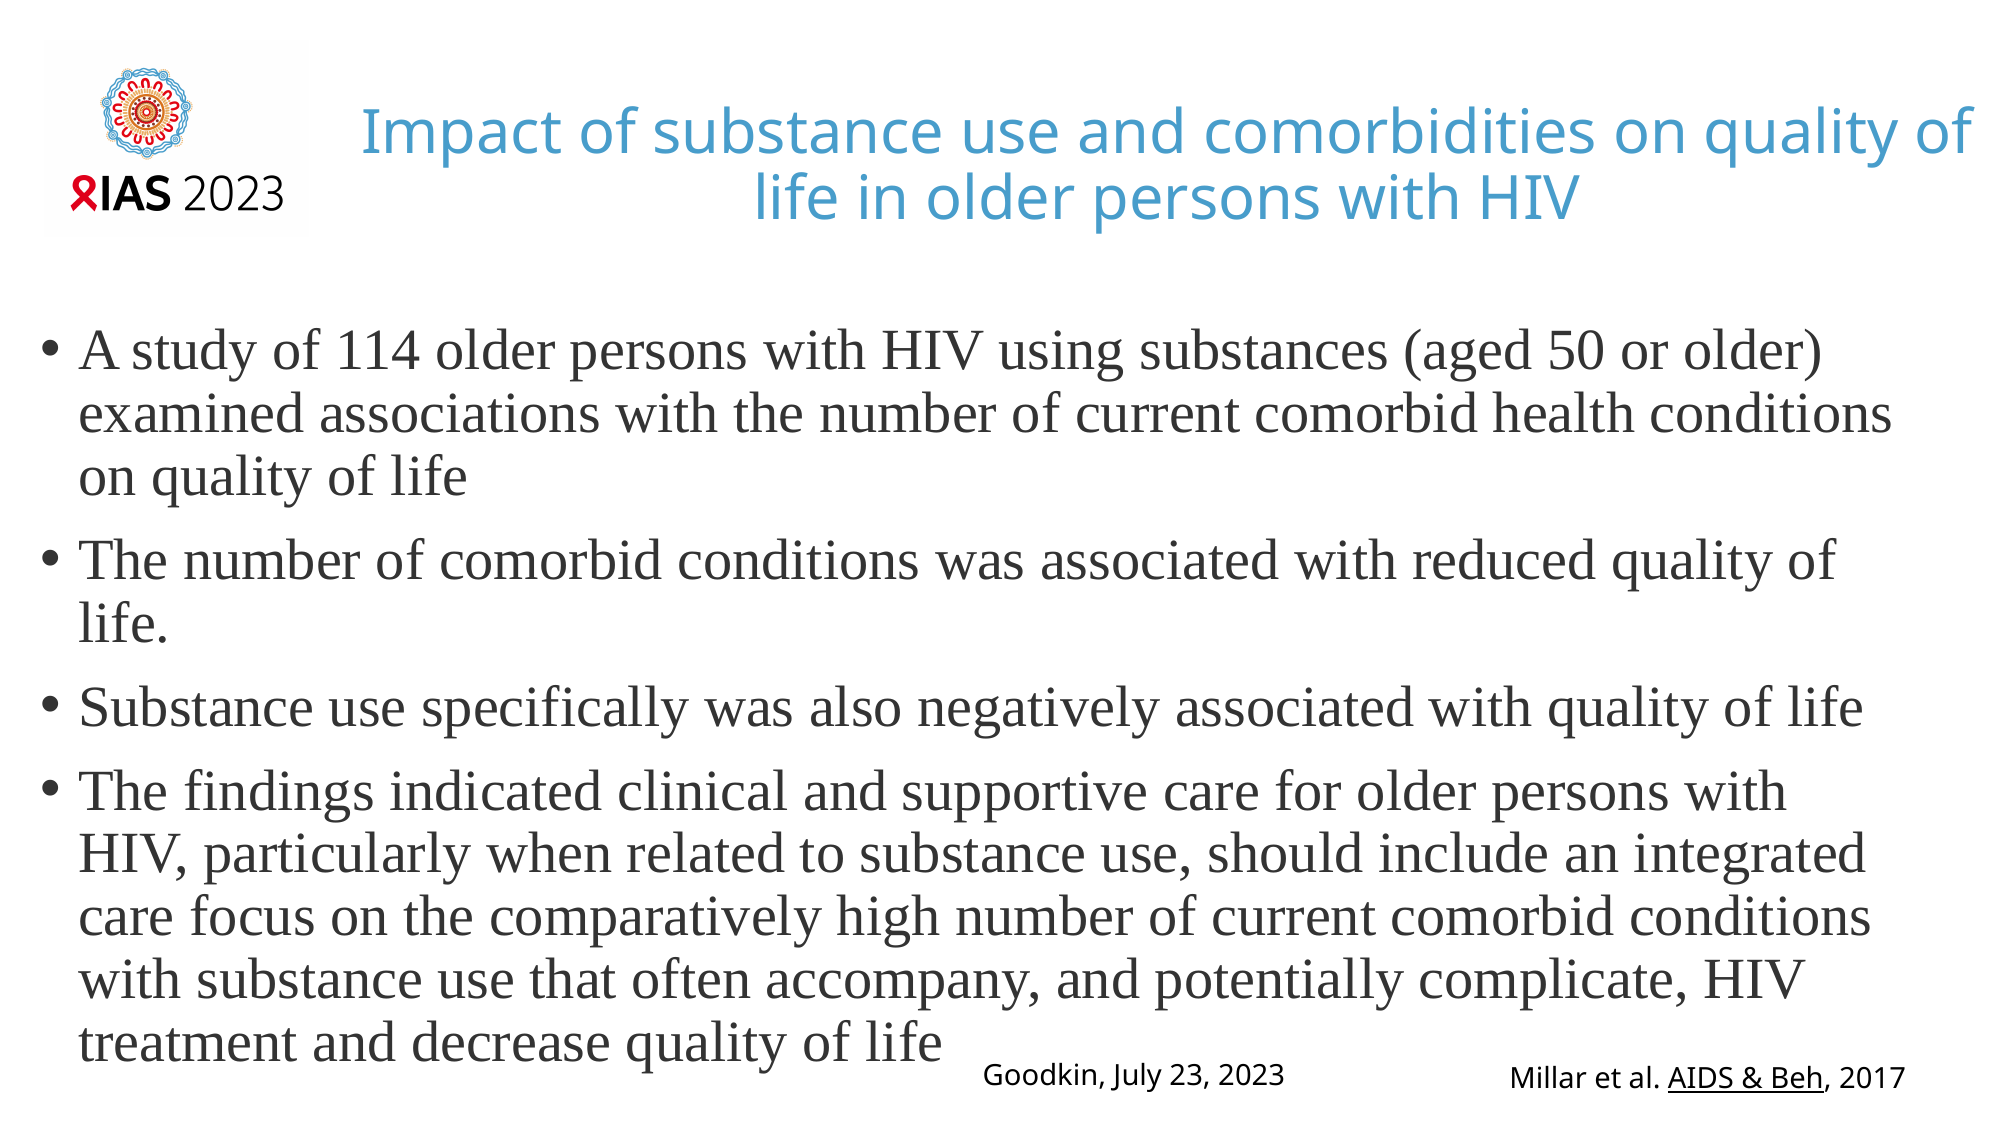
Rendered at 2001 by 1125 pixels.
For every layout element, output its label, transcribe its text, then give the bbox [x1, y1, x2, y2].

text_box Millar et al. AIDS & Beh, 2017 [1494, 1052, 1959, 1102]
picture [44, 40, 309, 237]
title Impact of substance use and comorbidities on quality of life in older persons with HIV [345, 99, 1990, 300]
text_box Goodkin, July 23, 2023 [967, 1049, 1432, 1099]
list A study of 114 older persons with HIV using substances (aged 50 or older) examined associations with the number of current comorbid health conditions on quality of life The number of comorbid conditions was associated with reduced quality of life. Substance use specifically was also negatively associated with quality of life The findings indicated clinical and supportive care for older persons with HIV, particularly when related to substance use, should include an integrated care focus on the comparatively high number of current comorbid conditions with substance use that often accompany, and potentially complicate, HIV treatment and decrease quality of life [40, 319, 1896, 989]
